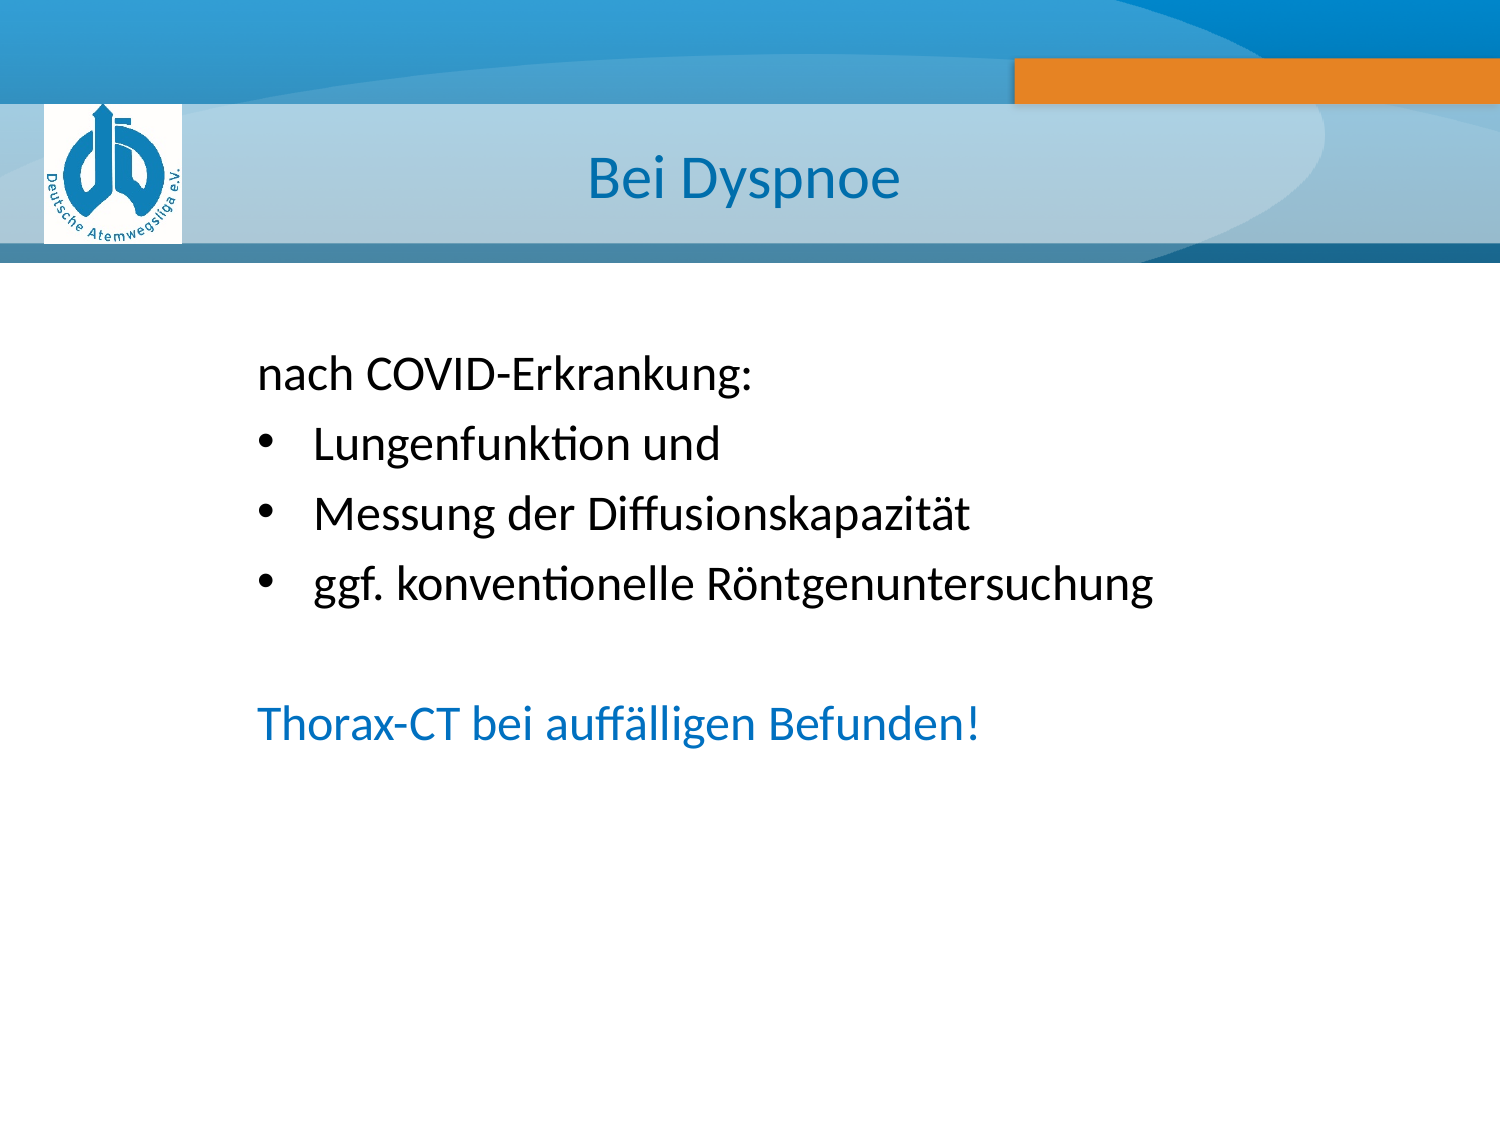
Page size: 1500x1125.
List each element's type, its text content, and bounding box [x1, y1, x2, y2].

picture [0, 0, 1500, 263]
title Bei Dyspnoe [221, 104, 1282, 244]
list nach COVID-Erkrankung: Lungenfunktion und Messung der Diffusionskapazität ggf. konventionelle Röntgenuntersuchung Thorax-CT bei auffälligen Befunden! [242, 333, 1425, 1076]
